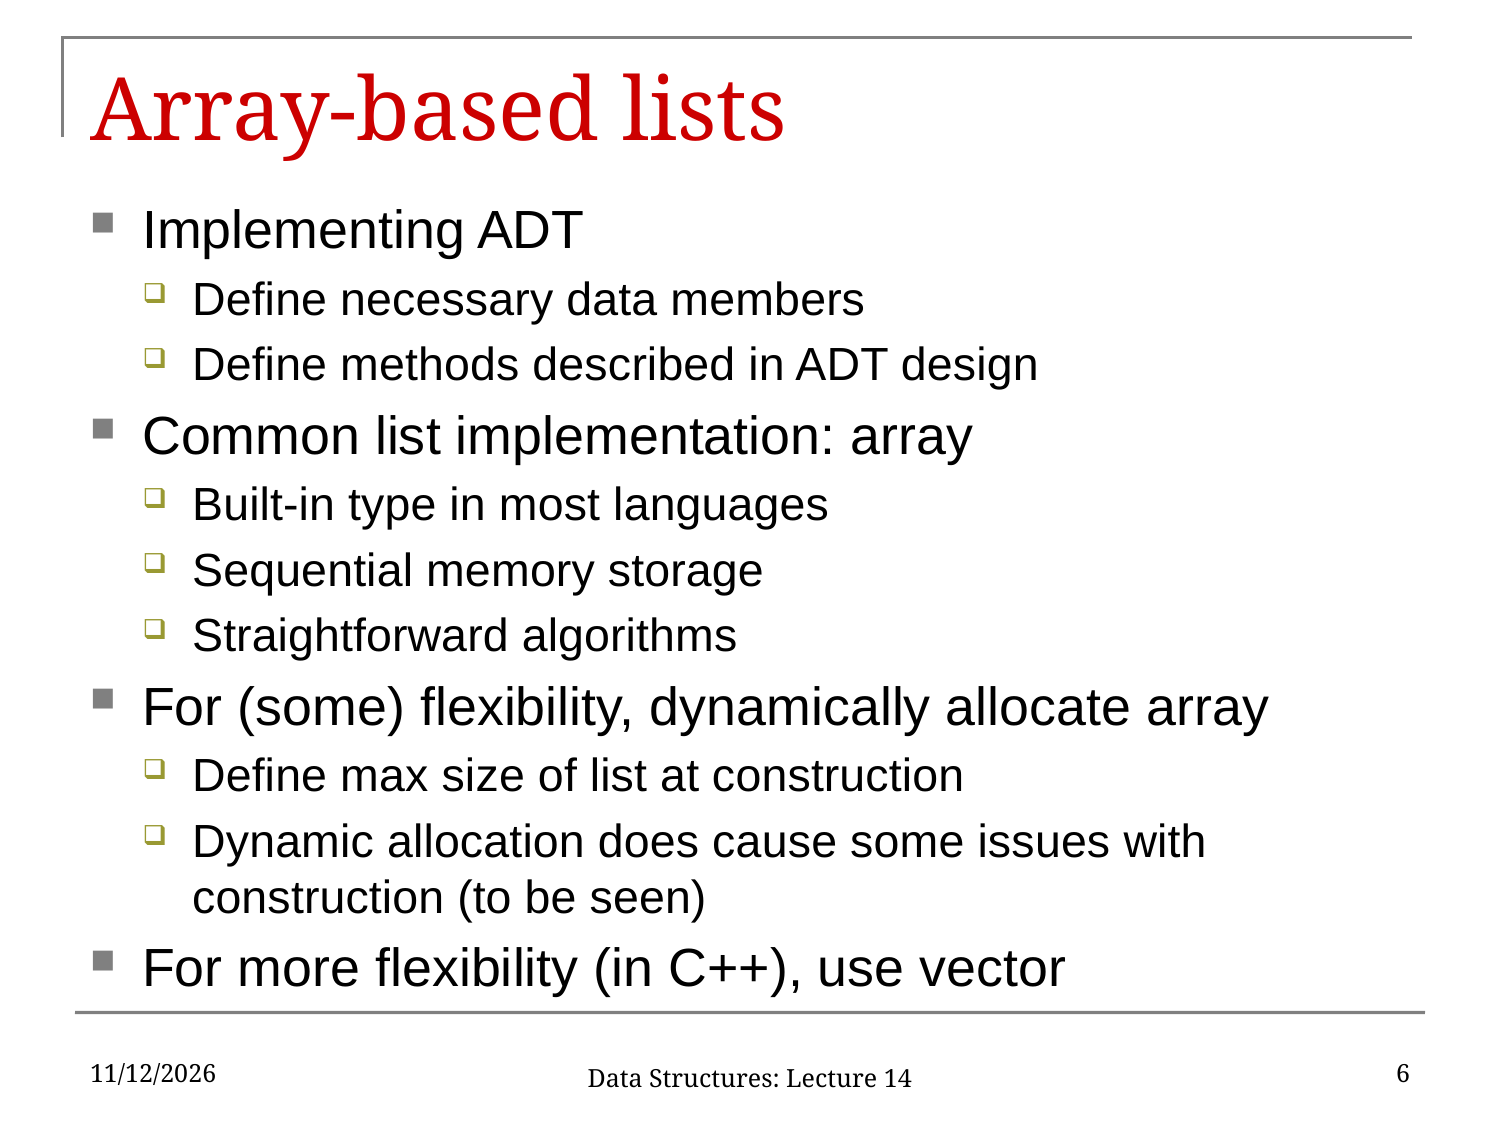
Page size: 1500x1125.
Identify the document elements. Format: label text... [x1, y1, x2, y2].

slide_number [74, 1023, 426, 1100]
slide_number 6 [1074, 1023, 1426, 1100]
title Array-based lists [75, 45, 1425, 163]
list Implementing ADT Define necessary data members Define methods described in ADT design Common list implementation: array Built-in type in most languages Sequential memory storage Straightforward algorithms For (some) flexibility, dynamically allocate array Define max size of list at construction Dynamic allocation does cause some issues with construction (to be seen) For more flexibility (in C++), use vector [75, 187, 1425, 1006]
footer Data Structures: Lecture 14 [512, 1024, 988, 1101]
